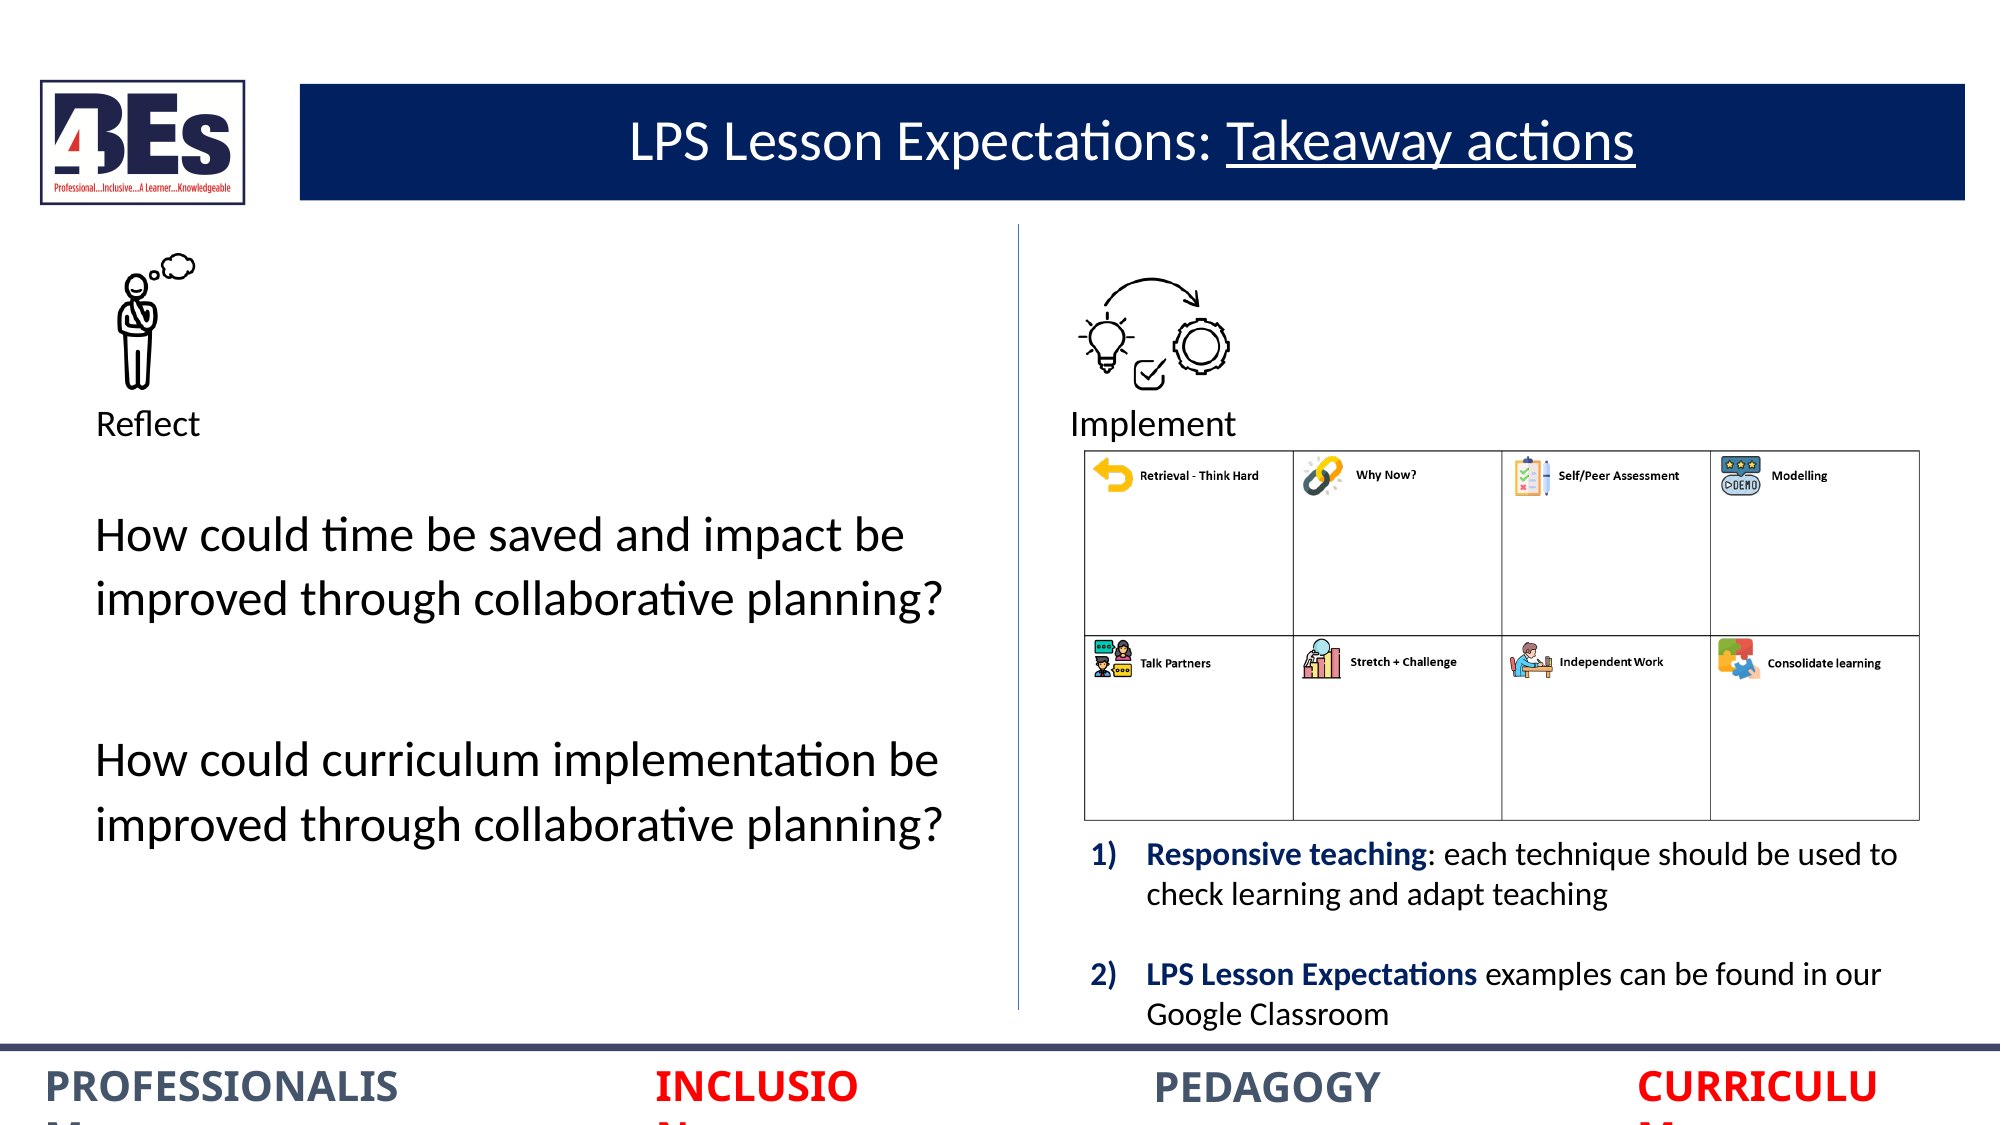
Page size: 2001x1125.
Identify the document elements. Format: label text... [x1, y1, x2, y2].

text_box Implement [1055, 391, 1252, 451]
text_box [0, 1043, 2000, 1052]
text_box INCLUSION [640, 1052, 892, 1125]
text_box CURRICULUM [1621, 1052, 1916, 1125]
picture [29, 73, 256, 218]
text_box LPS Lesson Expectations: Takeaway actions s [299, 83, 1965, 201]
text_box Responsive teaching: each technique should be used to check learning and adapt teaching LPS Lesson Expectations examples can be found in our Google Classroom [1075, 825, 1965, 1040]
text_box PROFESSIONALISM [29, 1052, 428, 1125]
text_box PEDAGOGY [1138, 1052, 1407, 1118]
text_box How could time be saved and impact be improved through collaborative planning? How could curriculum implementation be improved through collaborative planning? [80, 489, 1000, 940]
picture [80, 245, 232, 398]
picture [1065, 245, 1242, 423]
picture [1084, 450, 1920, 821]
text_box Reflect [81, 398, 225, 451]
